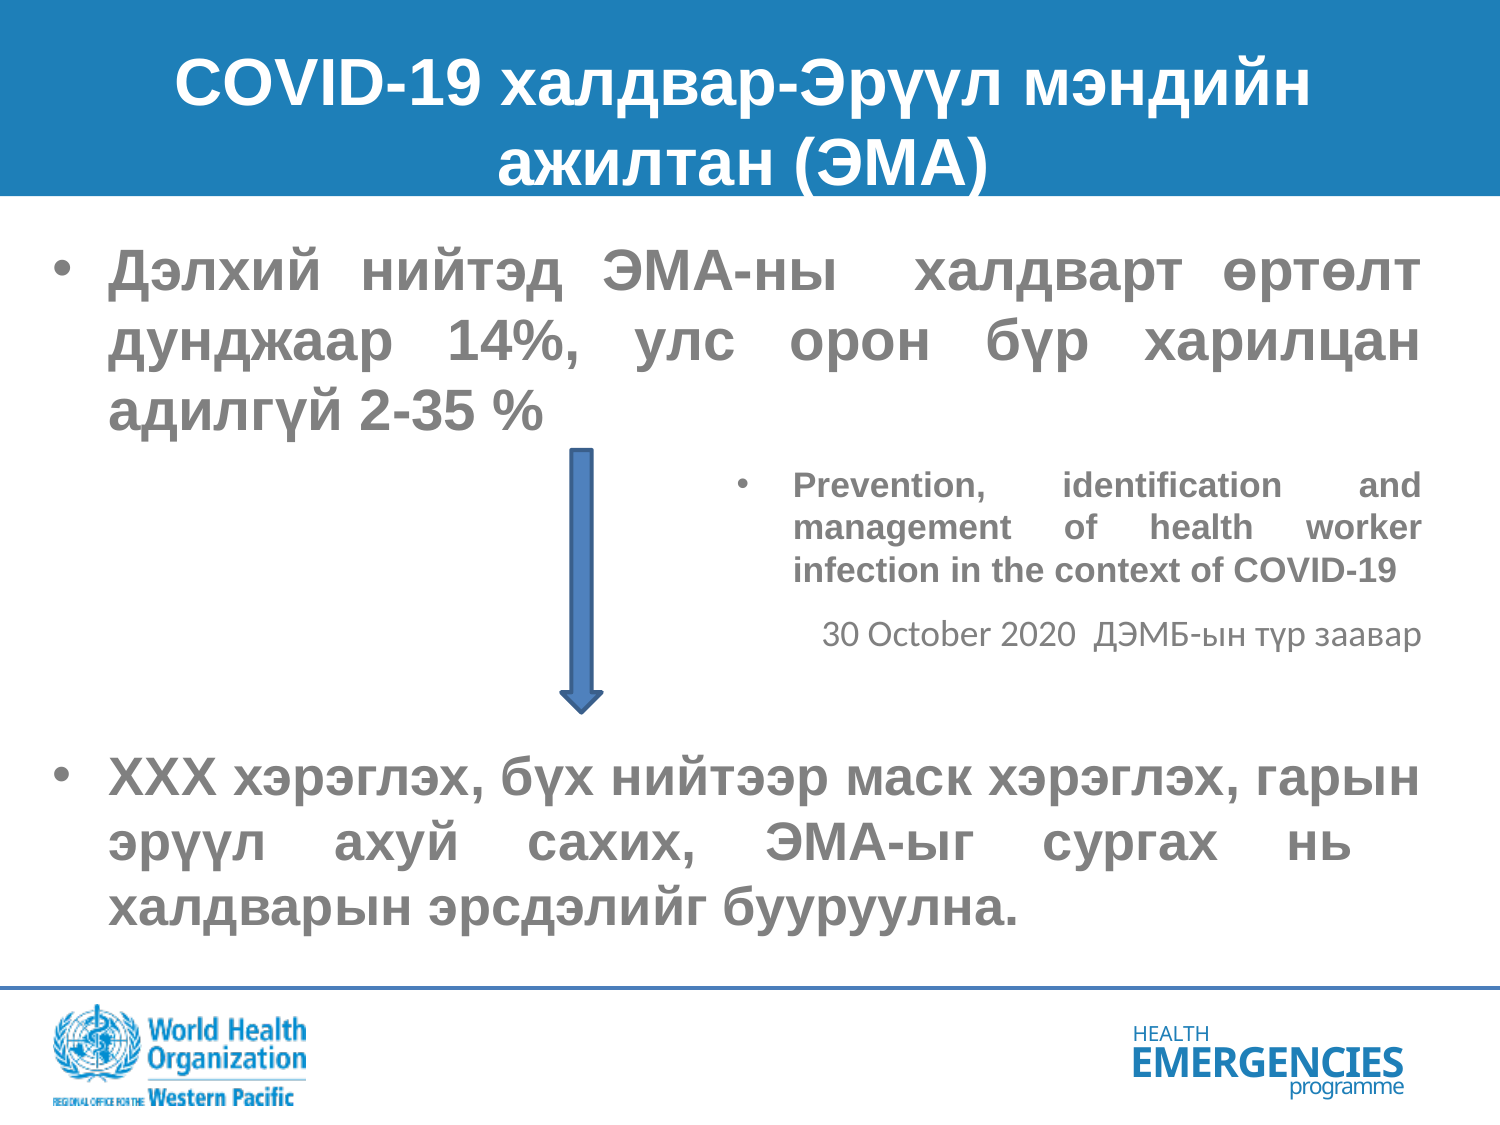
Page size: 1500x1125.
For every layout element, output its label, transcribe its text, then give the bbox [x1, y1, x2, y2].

text_box [559, 447, 604, 715]
title COVID-19 халдвар-Эрүүл мэндийн ажилтан (ЭМА) [12, 24, 1475, 213]
list Дэлхий нийтэд ЭМА-ны халдварт өртөлт дунджаар 14%, улс орон бүр харилцан адилгүй 2-35 % Prevention, identification and management of health worker infection in the context of COVID-19 30 October 2020 ДЭМБ-ын түр заавар ХХХ хэрэглэх, бүх нийтээр маск хэрэглэх, гарын эрүүл ахуй сахих, ЭМА-ыг сургах нь халдварын эрсдэлийг бууруулна. [37, 224, 1438, 963]
picture [53, 1004, 306, 1106]
list [75, 963, 738, 1005]
